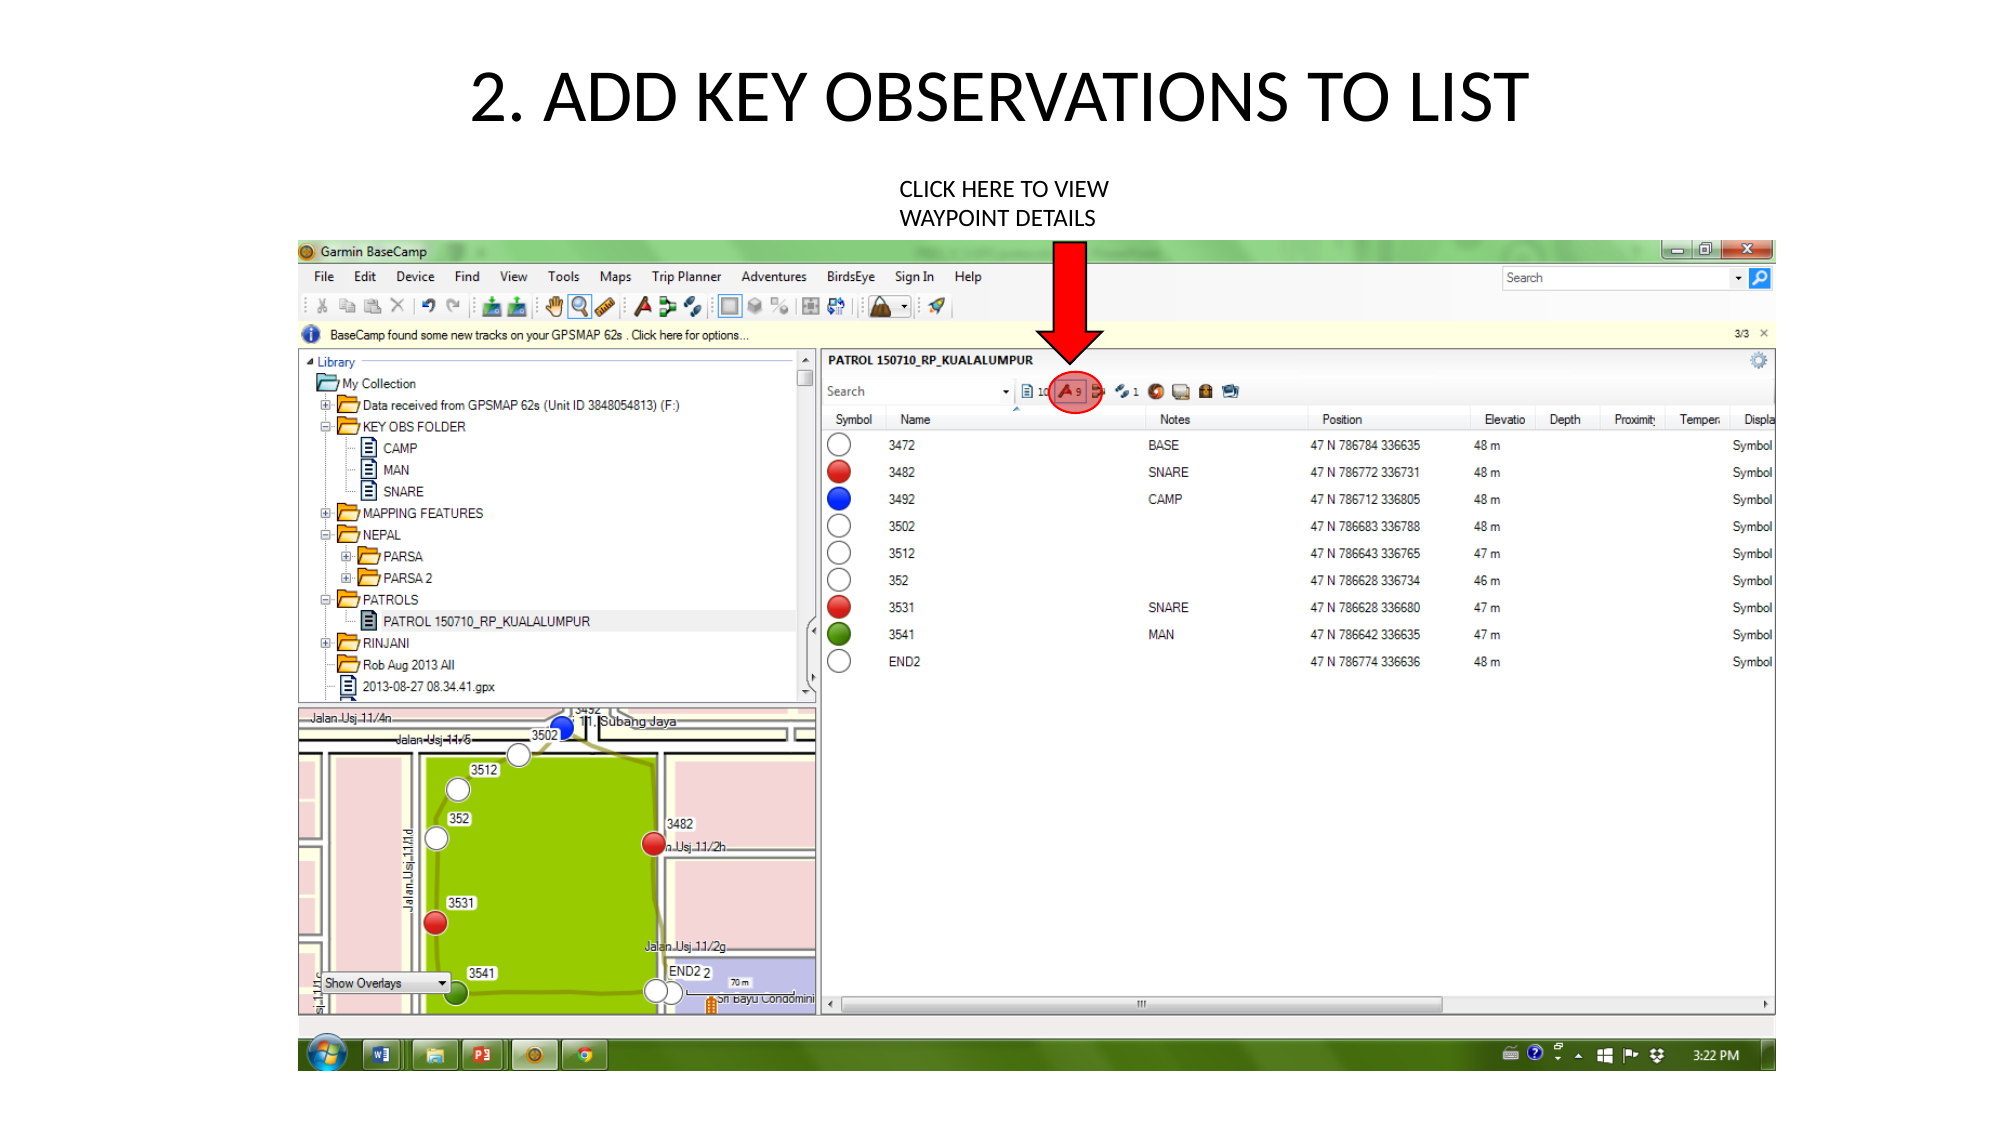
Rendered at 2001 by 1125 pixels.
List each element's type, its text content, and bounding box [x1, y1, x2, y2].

text_box 2. ADD KEY OBSERVATIONS TO LIST [454, 38, 1546, 144]
picture [298, 240, 1776, 1071]
text_box CLICK HERE TO VIEW WAYPOINT DETAILS [884, 164, 1132, 240]
